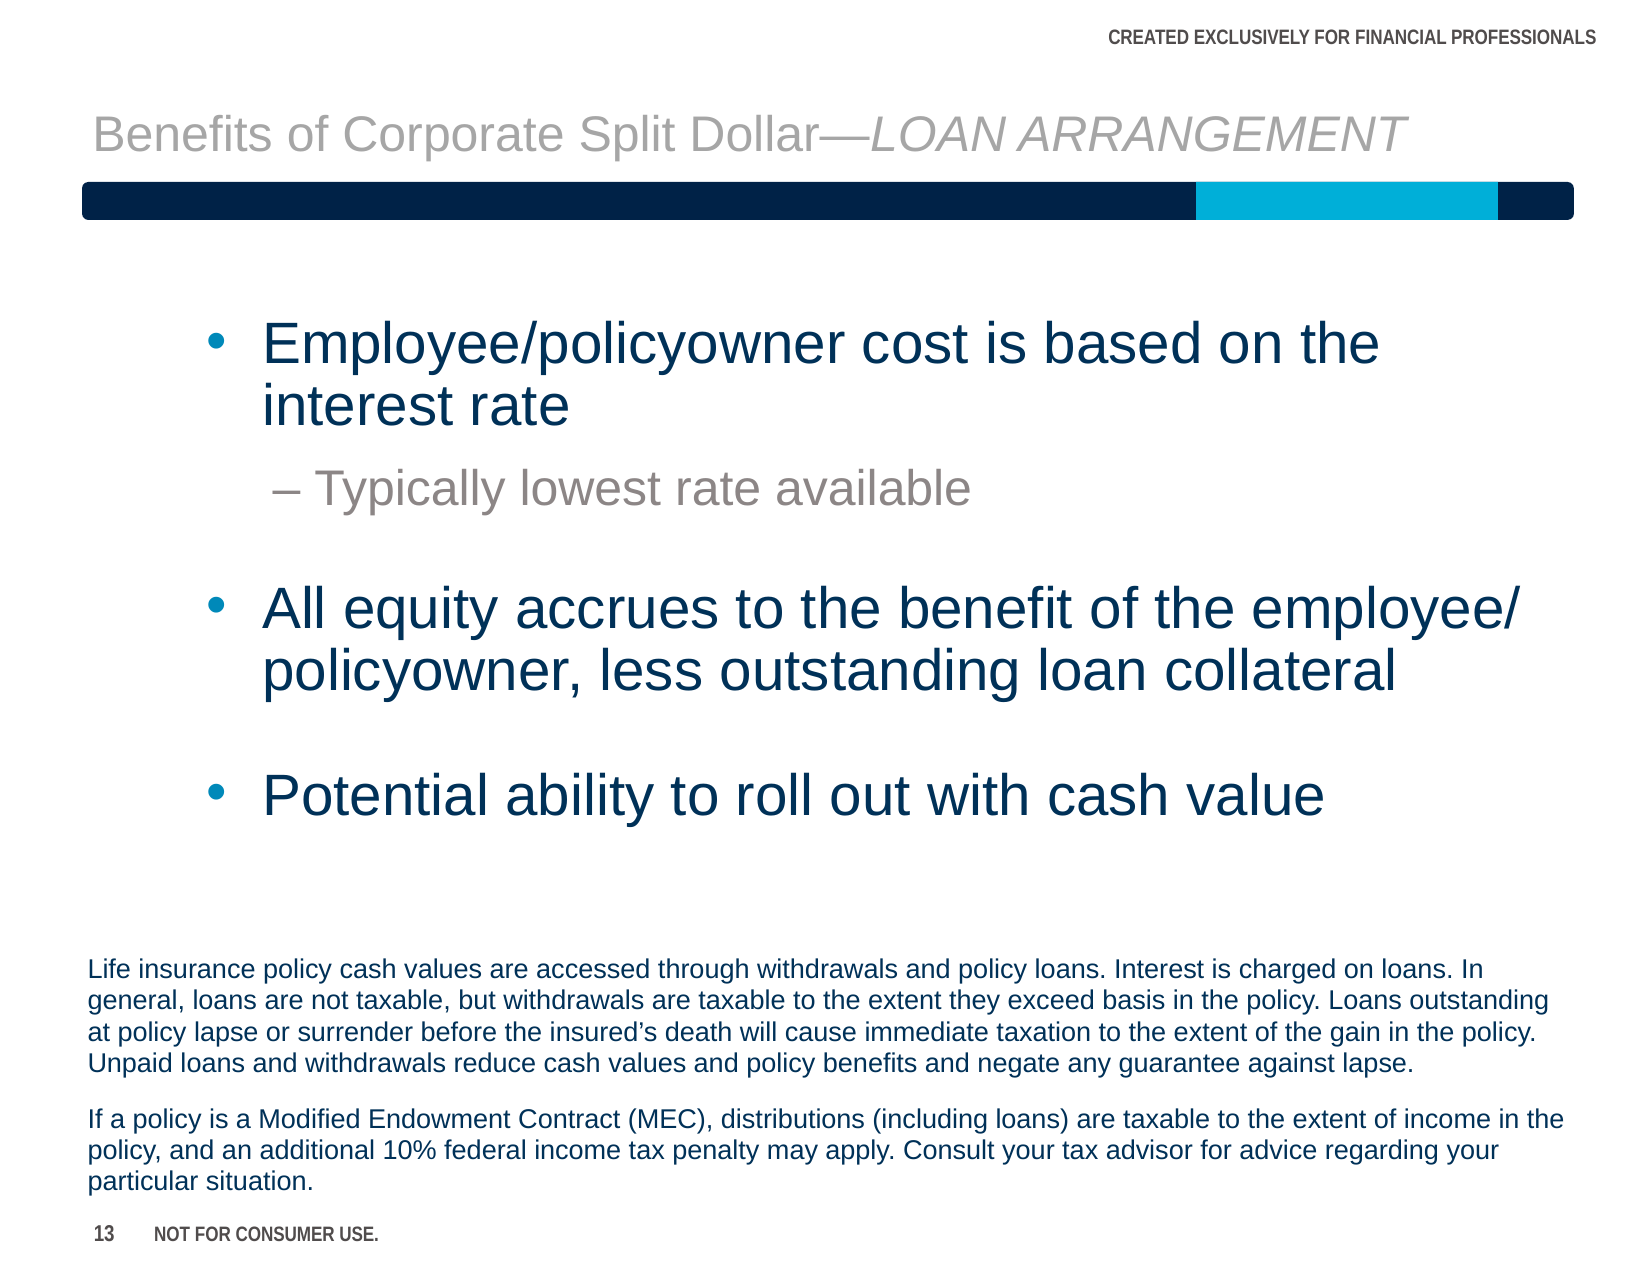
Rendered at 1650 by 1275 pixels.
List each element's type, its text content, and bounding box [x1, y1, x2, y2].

text_box Life insurance policy cash values are accessed through withdrawals and policy loans. Interest is charged on loans. In general, loans are not taxable, but withdrawals are taxable to the extent they exceed basis in the policy. Loans outstanding at policy lapse or surrender before the insured’s death will cause immediate taxation to the extent of the gain in the policy. Unpaid loans and withdrawals reduce cash values and policy benefits and negate any guarantee against lapse. If a policy is a Modified Endowment Contract (MEC), distributions (including loans) are taxable to the extent of income in the policy, and an additional 10% federal income tax penalty may apply. Consult your tax advisor for advice regarding your particular situation. [87, 952, 1575, 1197]
text_box 13 [78, 1192, 146, 1273]
text_box NOT FOR CONSUMER USE. [146, 1192, 815, 1273]
list Employee/policyowner cost is based on the interest rate – Typically lowest rate available All equity accrues to the benefit of the employee/ policyowner, less outstanding loan collateral Potential ability to roll out with cash value [150, 312, 1538, 875]
title Benefits of Corporate Split Dollar—Loan Arrangement [92, 24, 1575, 162]
